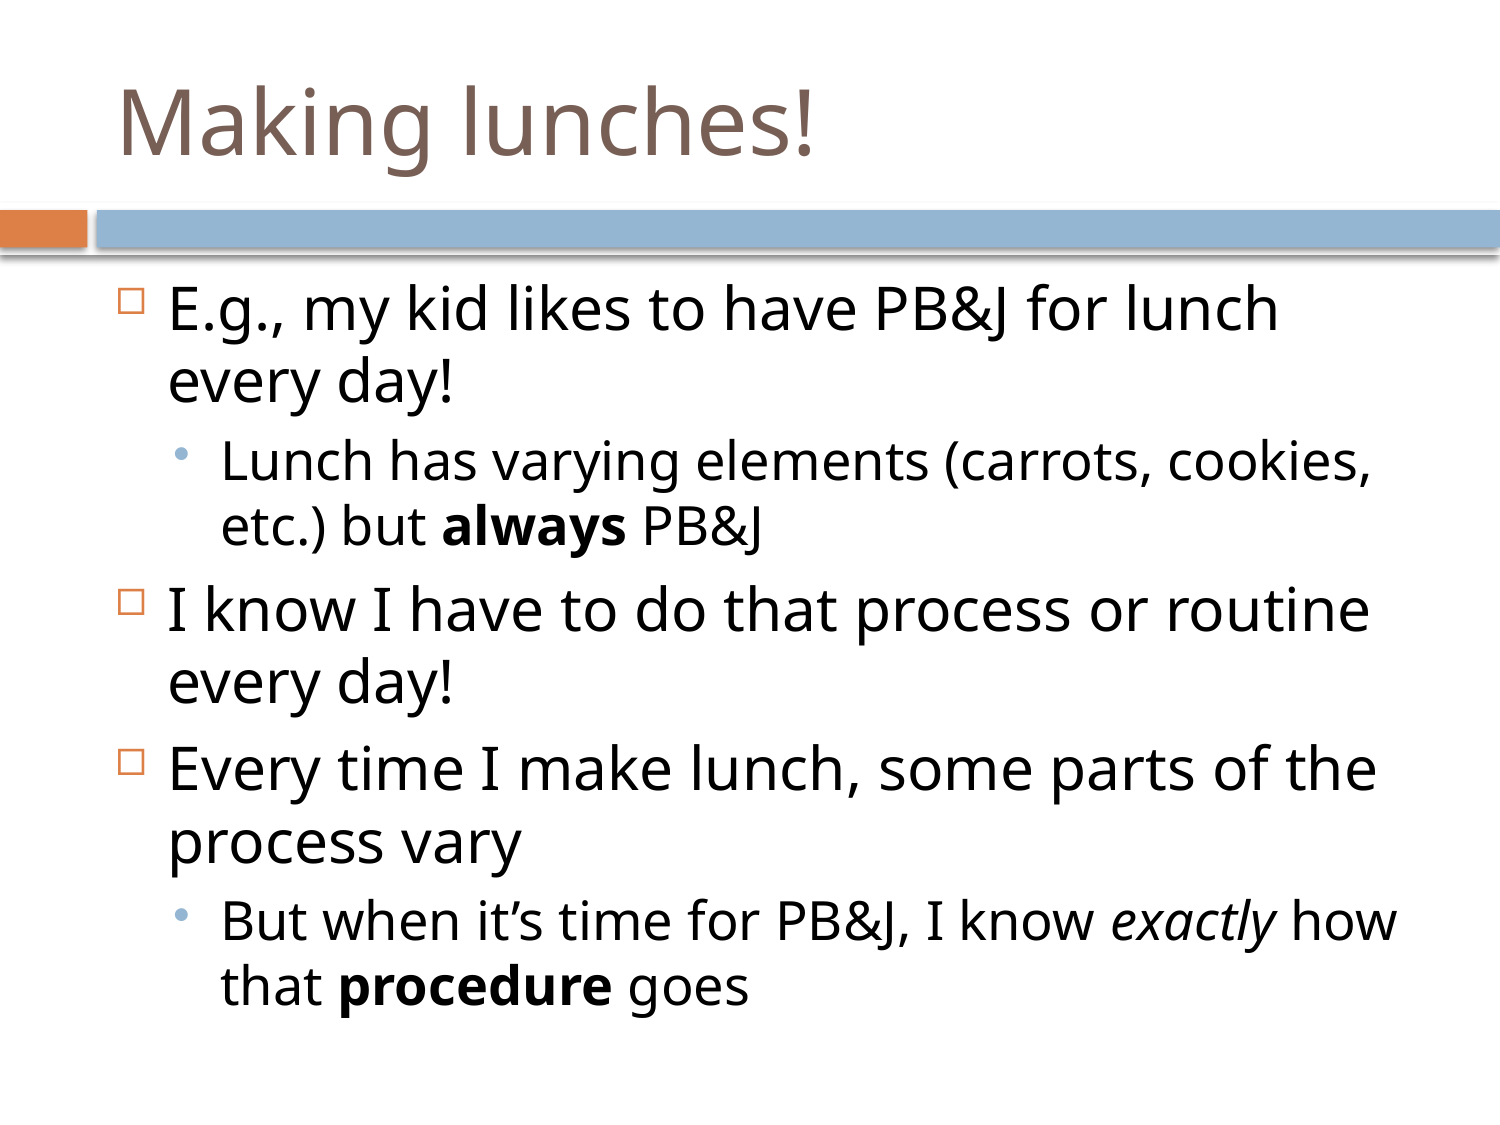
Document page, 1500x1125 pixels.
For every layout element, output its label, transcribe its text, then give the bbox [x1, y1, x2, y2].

title Making lunches! [100, 37, 1438, 200]
list E.g., my kid likes to have PB&J for lunch every day! Lunch has varying elements (carrots, cookies, etc.) but always PB&J I know I have to do that process or routine every day! Every time I make lunch, some parts of the process vary But when it’s time for PB&J, I know exactly how that procedure goes [100, 262, 1438, 1000]
